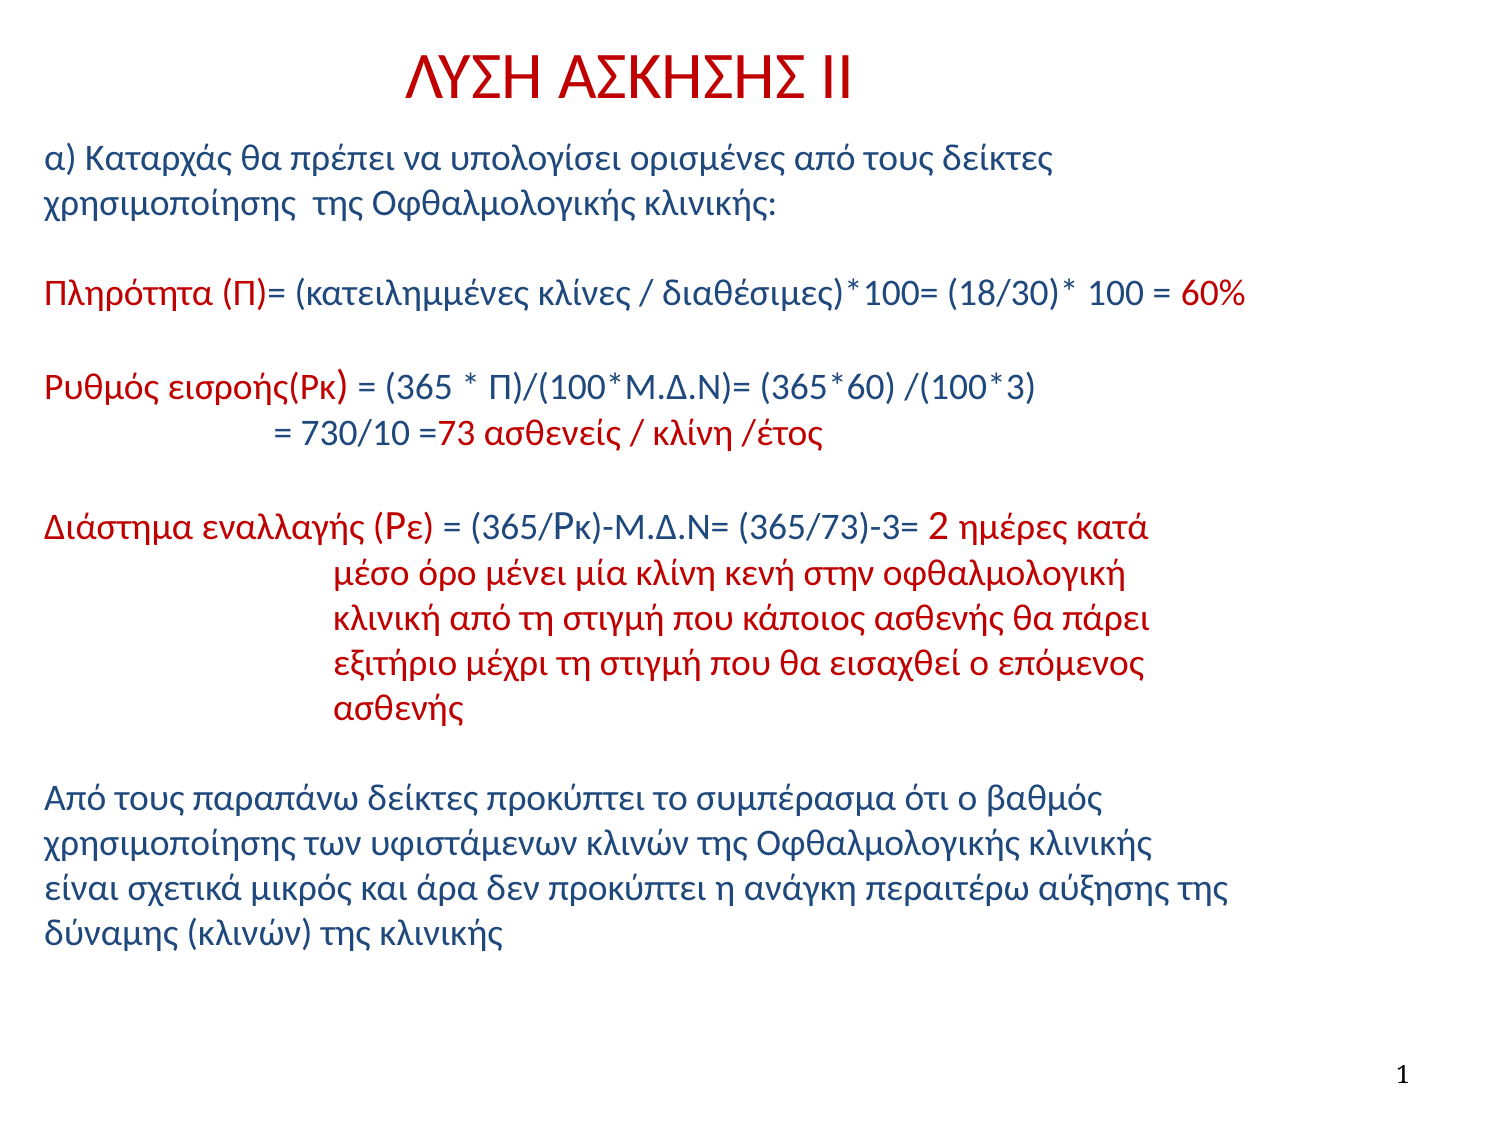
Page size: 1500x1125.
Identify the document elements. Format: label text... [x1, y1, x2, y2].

text_box ΛΥΣΗ ΑΣΚΗΣΗΣ ΙΙ [390, 24, 885, 120]
text_box α) Καταρχάς θα πρέπει να υπολογίσει ορισμένες από τους δείκτες χρησιμοποίησης της Οφθαλμολογικής κλινικής: Πληρότητα (Π)= (κατειλημμένες κλίνες / διαθέσιμες)*100= (18/30)* 100 = 60% Ρυθμός εισροής(Pκ) = (365 * Π)/(100*Μ.Δ.Ν)= (365*60) /(100*3) = 730/10 =73 ασθενείς / κλίνη /έτος Διάστημα εναλλαγής (Pε) = (365/Pκ)-Μ.Δ.Ν= (365/73)-3= 2 ημέρες κατά μέσο όρο μένει μία κλίνη κενή στην οφθαλμολογική κλινική από τη στιγμή που κάποιος ασθενής θα πάρει εξιτήριο μέχρι τη στιγμή που θα εισαχθεί ο επόμενος ασθενής Από τους παραπάνω δείκτες προκύπτει το συμπέρασμα ότι ο βαθμός χρησιμοποίησης των υφιστάμενων κλινών της Οφθαλμολογικής κλινικής είναι σχετικά μικρός και άρα δεν προκύπτει η ανάγκη περαιτέρω αύξησης της δύναμης (κλινών) της κλινικής [29, 125, 1442, 961]
text_box 1 [1074, 1024, 1425, 1100]
